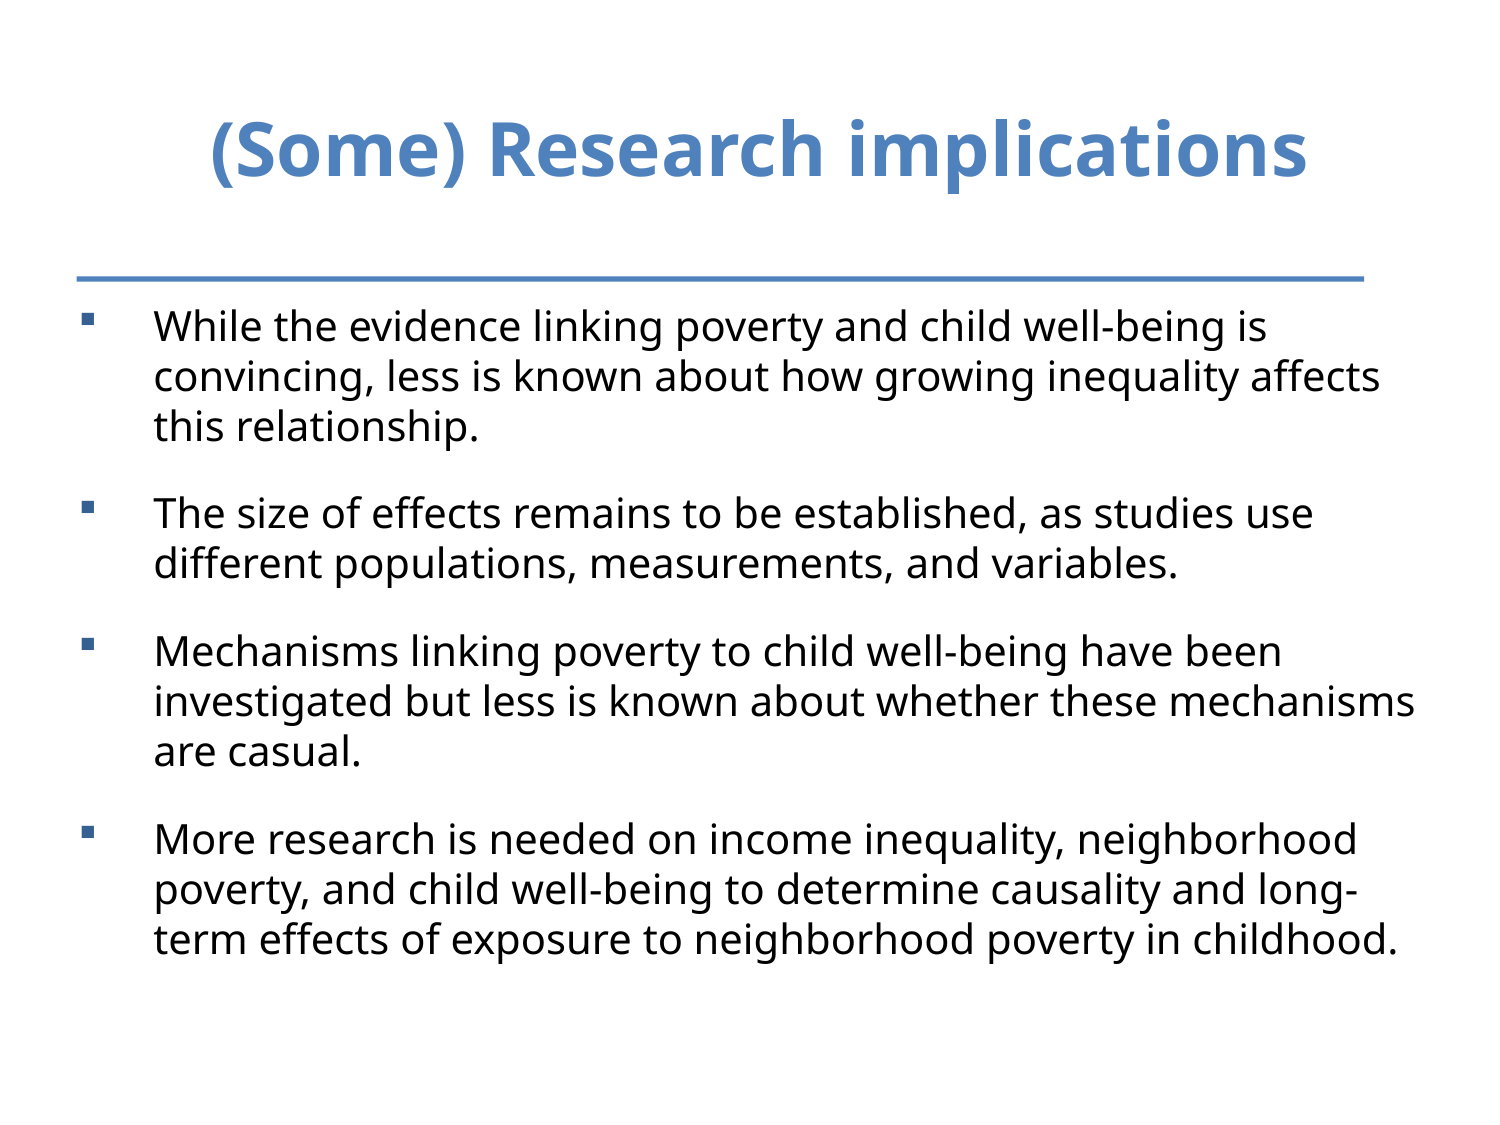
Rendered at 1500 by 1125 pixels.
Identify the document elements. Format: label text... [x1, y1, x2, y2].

list While the evidence linking poverty and child well-being is convincing, less is known about how growing inequality affects this relationship. The size of effects remains to be established, as studies use different populations, measurements, and variables. Mechanisms linking poverty to child well-being have been investigated but less is known about whether these mechanisms are casual. More research is needed on income inequality, neighborhood poverty, and child well-being to determine causality and long-term effects of exposure to neighborhood poverty in childhood. [78, 299, 1437, 989]
text_box (Some) Research implications [103, 80, 1397, 212]
